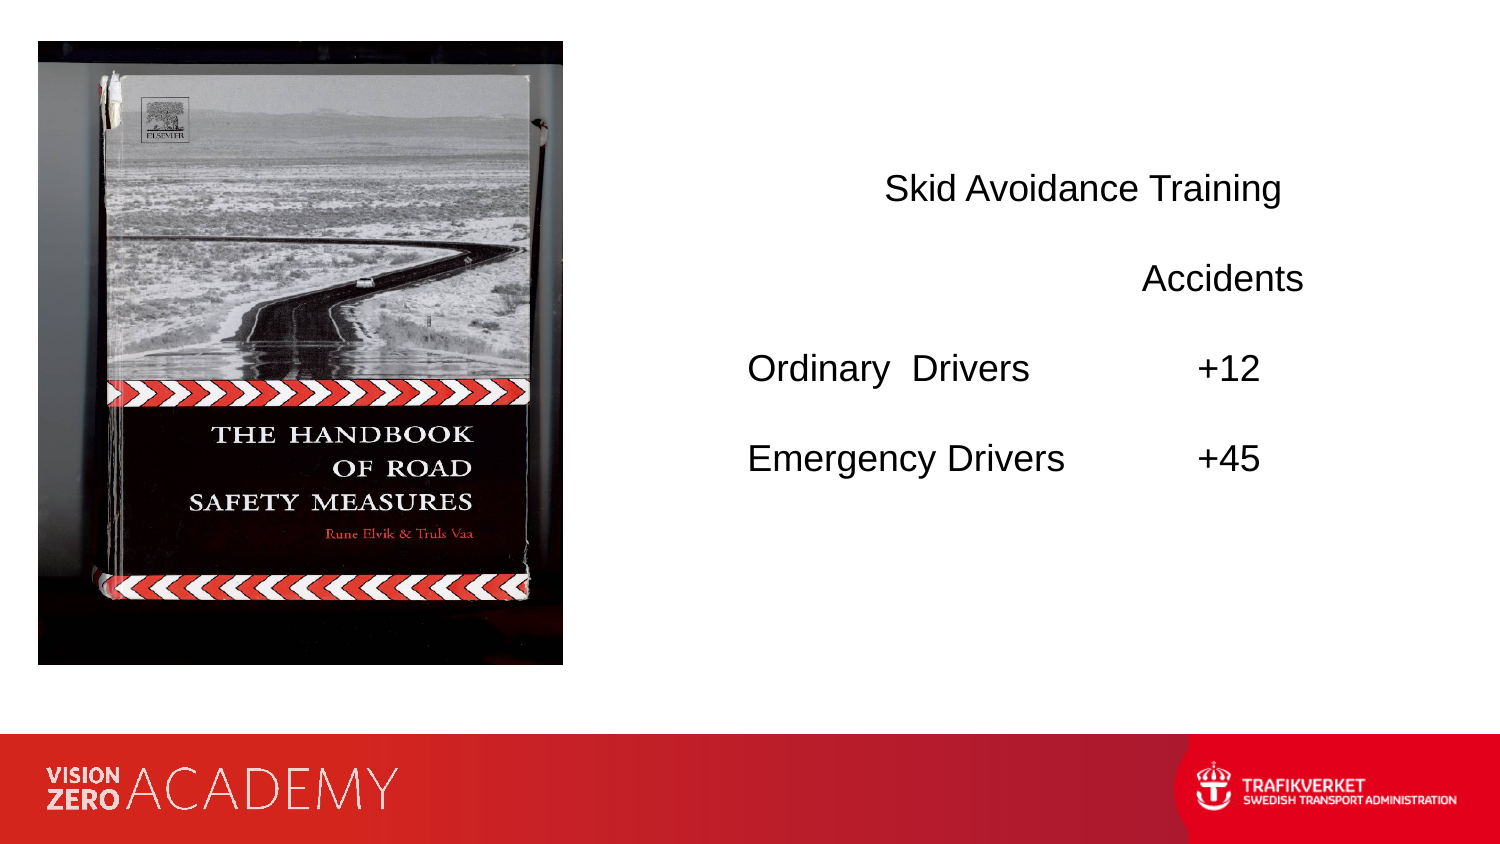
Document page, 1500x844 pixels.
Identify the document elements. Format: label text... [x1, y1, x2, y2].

text_box Skid Avoidance Training Accidents Ordinary Drivers +12 Emergency Drivers +45 [732, 156, 1435, 487]
picture [34, 41, 565, 665]
picture [0, 734, 1500, 844]
